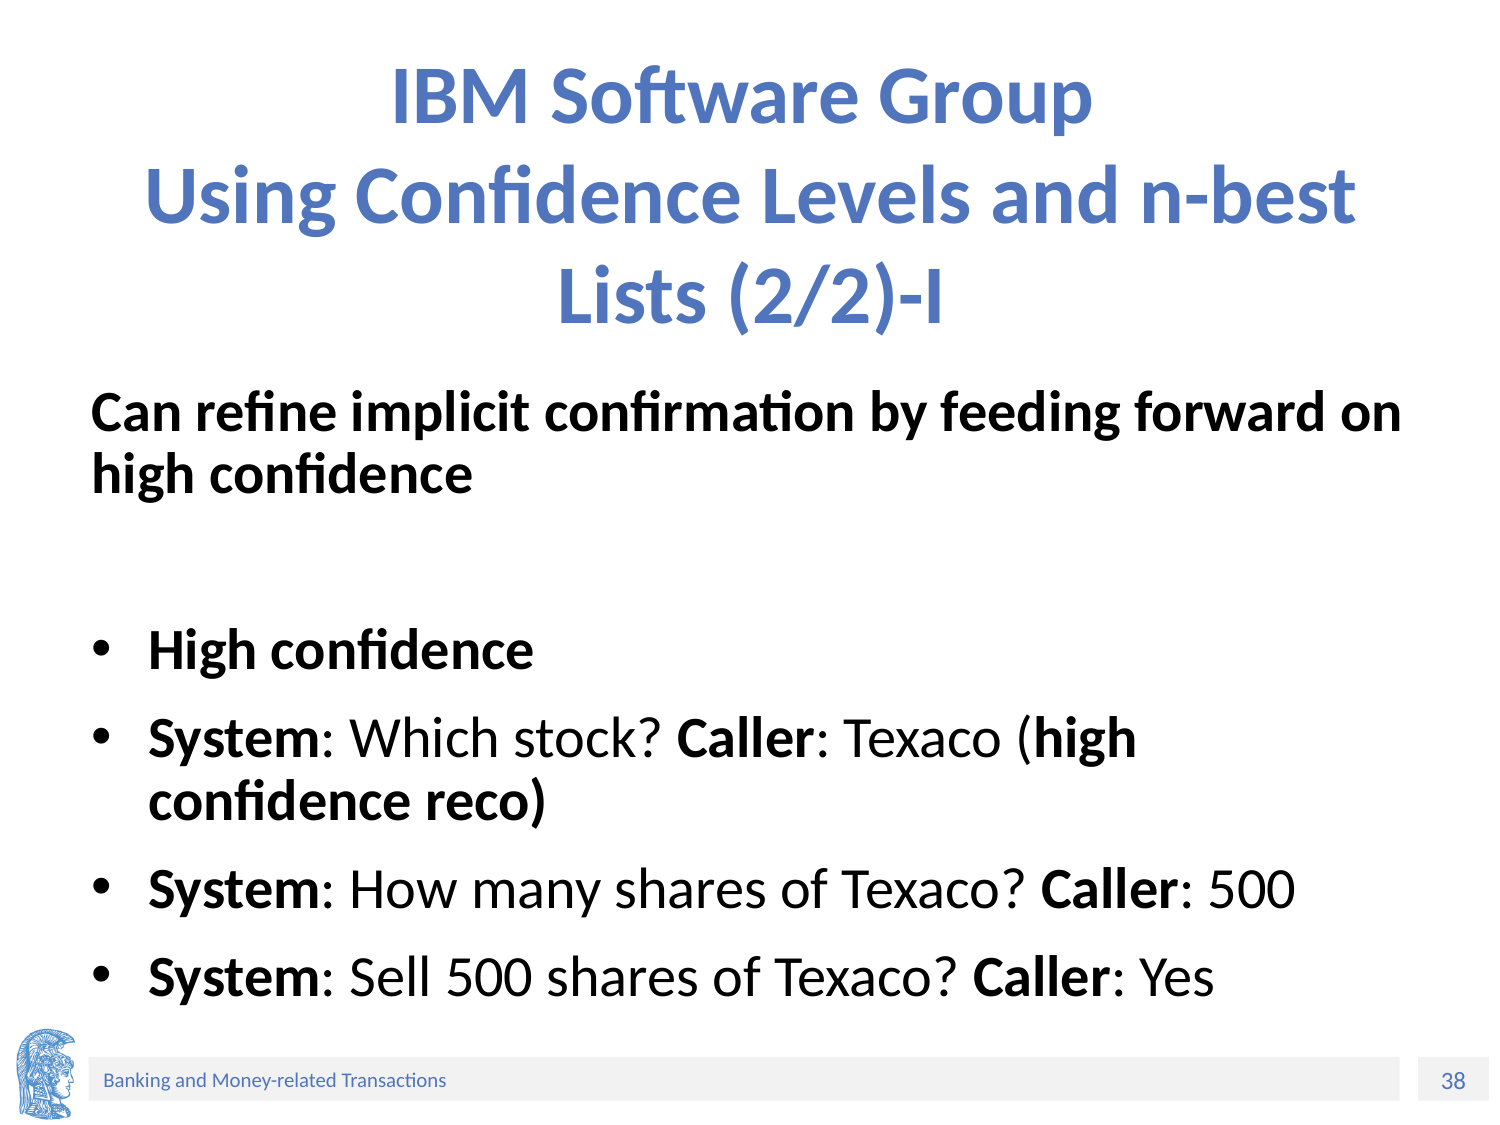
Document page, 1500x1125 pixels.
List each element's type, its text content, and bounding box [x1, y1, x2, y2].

picture [9, 1025, 76, 1120]
title IBM Software Group Using Confidence Levels and n-best Lists (2/2)-I [76, 101, 1427, 279]
list Can refine implicit confirmation by feeding forward on high confidence High confidence System: Which stock? Caller: Texaco (high confidence reco) System: How many shares of Texaco? Caller: 500 System: Sell 500 shares of Texaco? Caller: Yes [76, 373, 1427, 1125]
